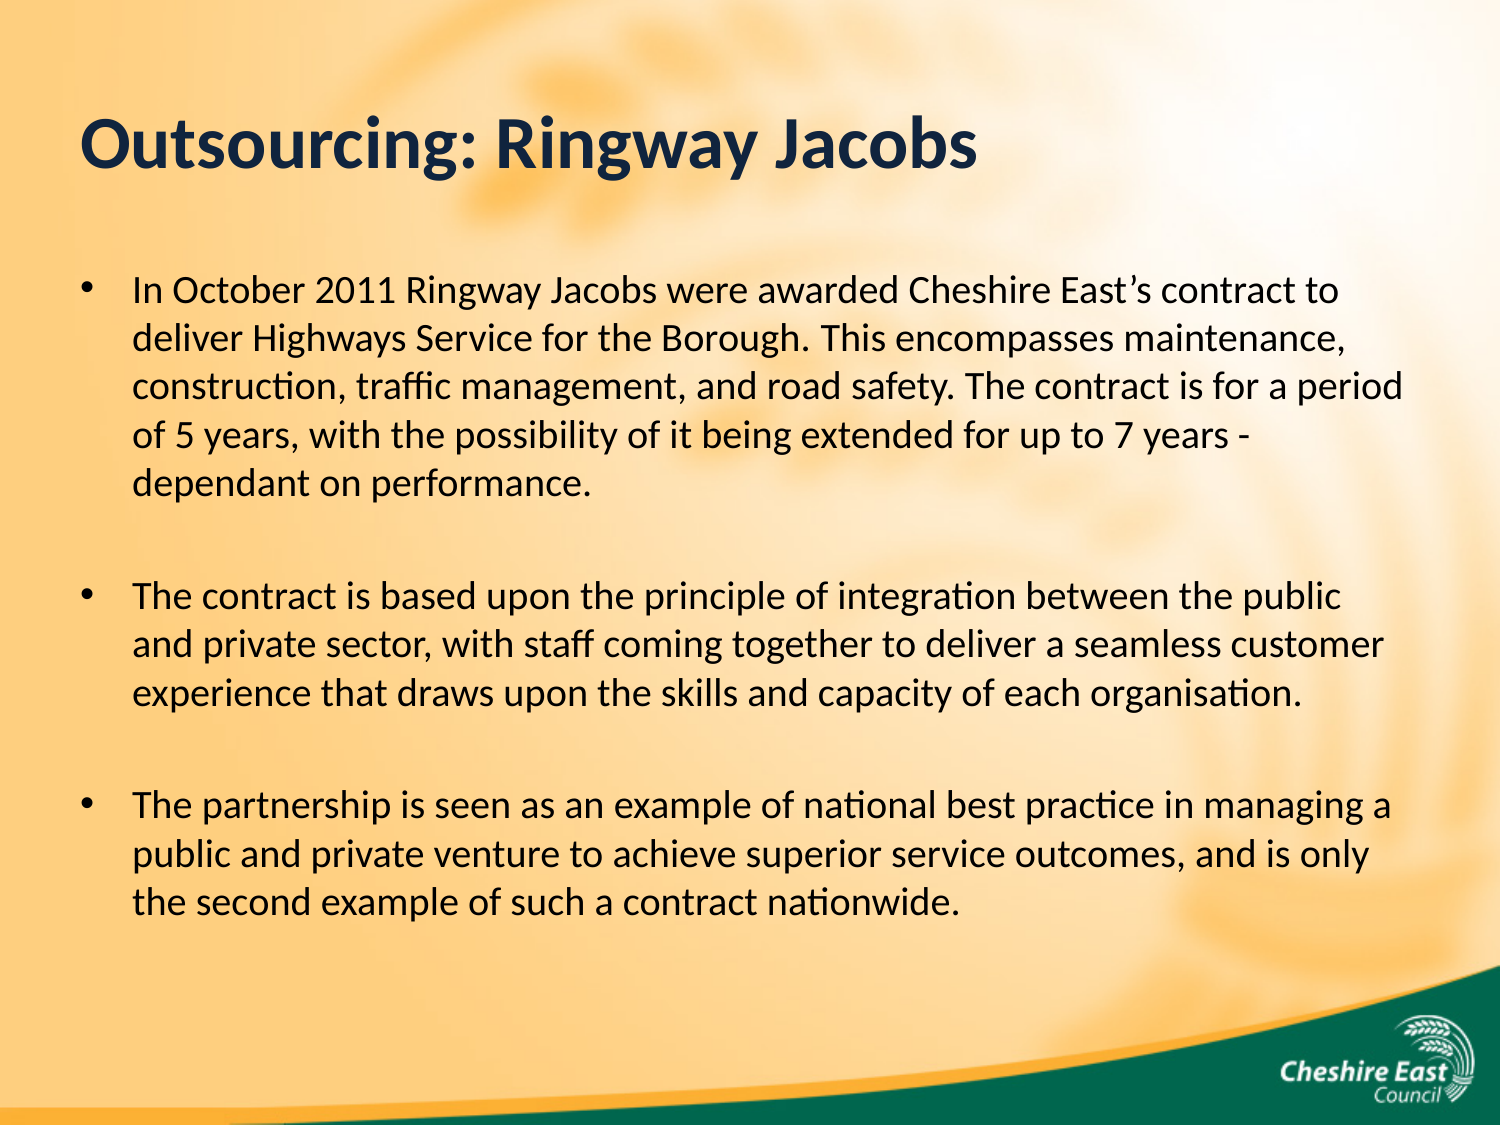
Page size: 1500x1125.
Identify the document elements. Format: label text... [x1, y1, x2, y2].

list In October 2011 Ringway Jacobs were awarded Cheshire East’s contract to deliver Highways Service for the Borough. This encompasses maintenance, construction, traffic management, and road safety. The contract is for a period of 5 years, with the possibility of it being extended for up to 7 years - dependant on performance. The contract is based upon the principle of integration between the public and private sector, with staff coming together to deliver a seamless customer experience that draws upon the skills and capacity of each organisation. The partnership is seen as an example of national best practice in managing a public and private venture to achieve superior service outcomes, and is only the second example of such a contract nationwide. [64, 255, 1425, 976]
picture [0, 0, 1500, 1125]
title Outsourcing: Ringway Jacobs [64, 45, 1425, 233]
